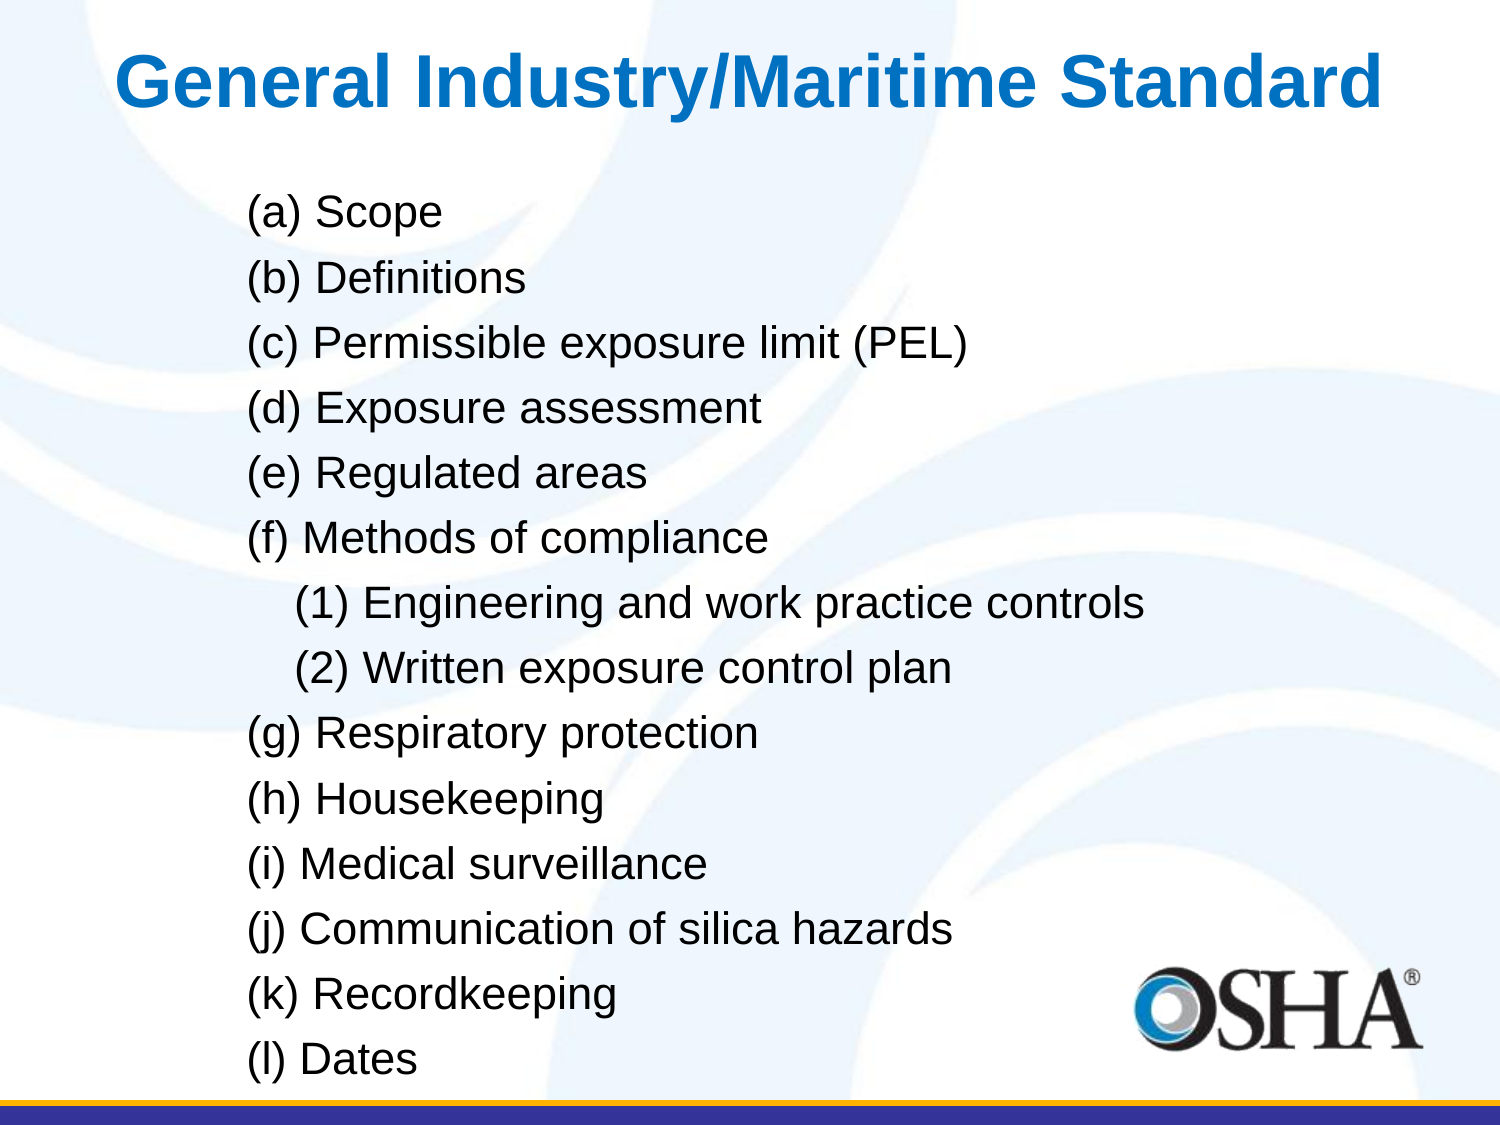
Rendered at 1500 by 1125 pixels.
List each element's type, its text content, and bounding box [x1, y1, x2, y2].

list (a) Scope (b) Definitions (c) Permissible exposure limit (PEL) (d) Exposure assessment (e) Regulated areas (f) Methods of compliance (1) Engineering and work practice controls (2) Written exposure control plan (g) Respiratory protection (h) Housekeeping (i) Medical surveillance (j) Communication of silica hazards (k) Recordkeeping (l) Dates [225, 174, 1275, 1100]
title General Industry/Maritime Standard [75, 24, 1425, 135]
picture [0, 0, 1500, 1100]
